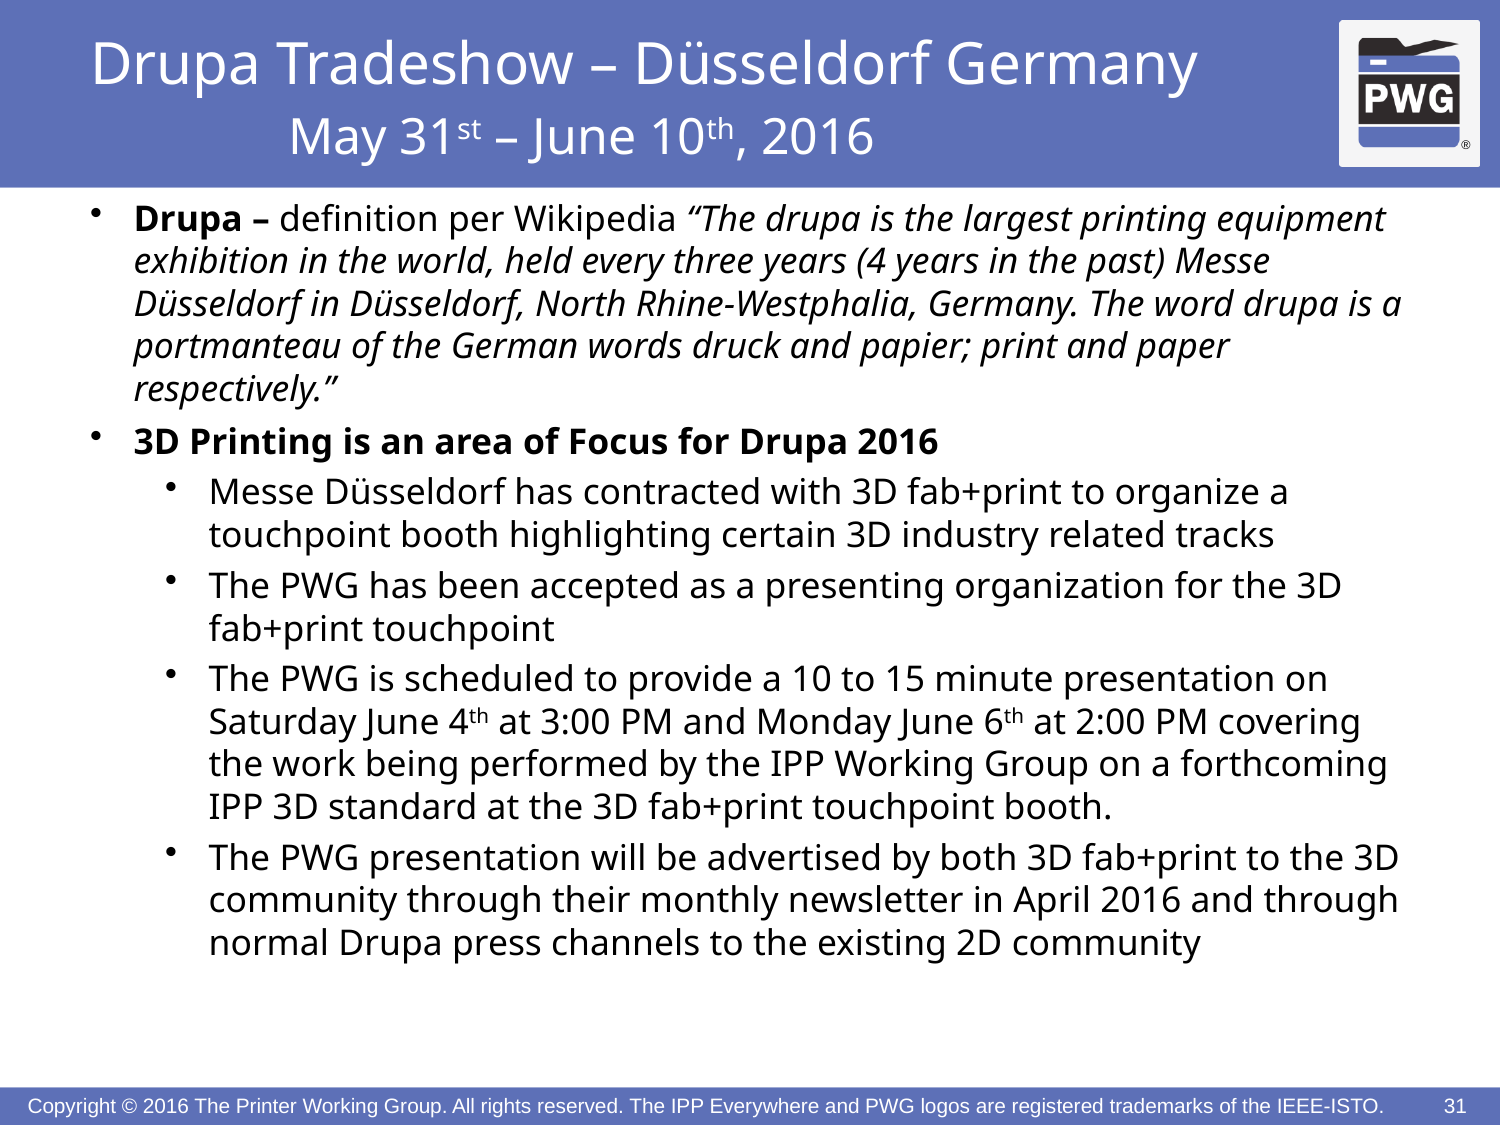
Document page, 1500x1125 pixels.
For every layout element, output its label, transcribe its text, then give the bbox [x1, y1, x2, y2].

text_box [0, 1087, 1500, 1125]
text_box [0, 0, 1500, 188]
picture [1339, 20, 1480, 167]
text_box Copyright © 2016 The Printer Working Group. All rights reserved. The IPP Everywhere and PWG logos are registered trademarks of the IEEE-ISTO. [20, 1092, 1413, 1118]
title Drupa Tradeshow – Düsseldorf Germany May 31st – June 10th, 2016 [74, 7, 1318, 175]
list Drupa – definition per Wikipedia “The drupa is the largest printing equipment exhibition in the world, held every three years (4 years in the past) Messe Düsseldorf in Düsseldorf, North Rhine-Westphalia, Germany. The word drupa is a portmanteau of the German words druck and papier; print and paper respectively.” 3D Printing is an area of Focus for Drupa 2016 Messe Düsseldorf has contracted with 3D fab+print to organize a touchpoint booth highlighting certain 3D industry related tracks The PWG has been accepted as a presenting organization for the 3D fab+print touchpoint The PWG is scheduled to provide a 10 to 15 minute presentation on Saturday June 4th at 3:00 PM and Monday June 6th at 2:00 PM covering the work being performed by the IPP Working Group on a forthcoming IPP 3D standard at the 3D fab+print touchpoint booth. The PWG presentation will be advertised by both 3D fab+print to the 3D community through their monthly newsletter in April 2016 and through normal Drupa press channels to the existing 2D community [74, 186, 1426, 1088]
slide_number 31 [1442, 1093, 1469, 1118]
